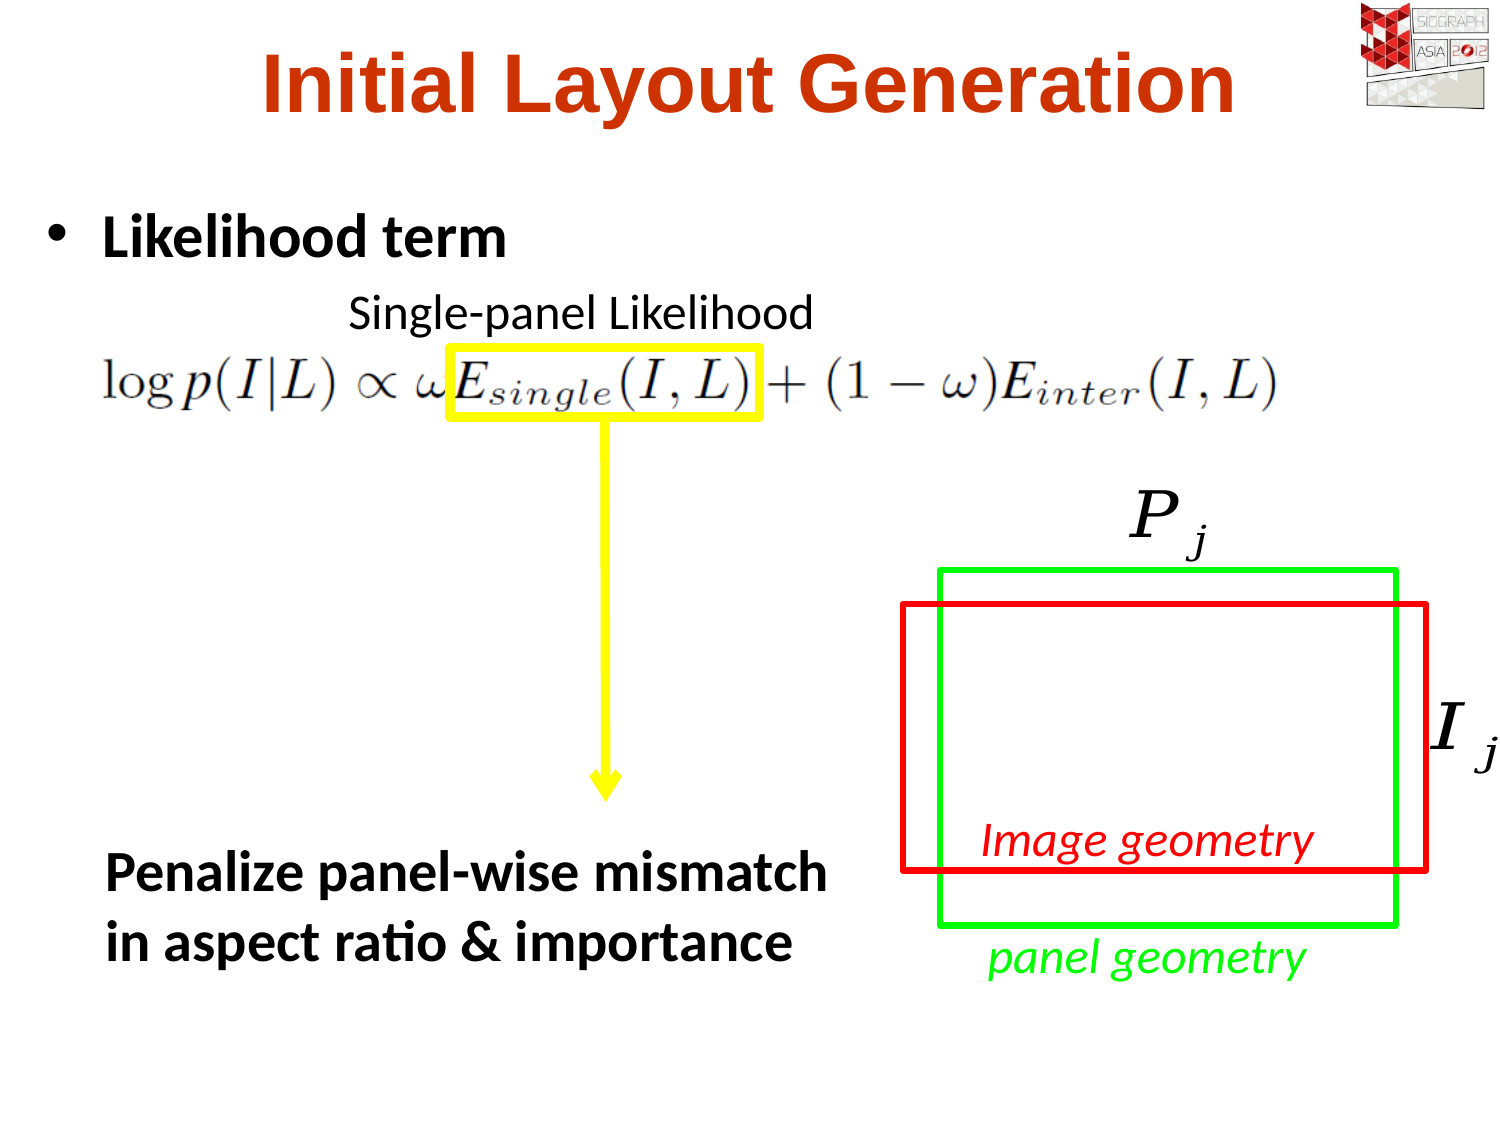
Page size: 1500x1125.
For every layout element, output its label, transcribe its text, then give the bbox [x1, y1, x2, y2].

text_box Likelihood term [31, 187, 1488, 365]
text_box Initial Layout Generation [74, 28, 1425, 132]
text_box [85, 271, 1500, 993]
picture [1357, 0, 1497, 110]
